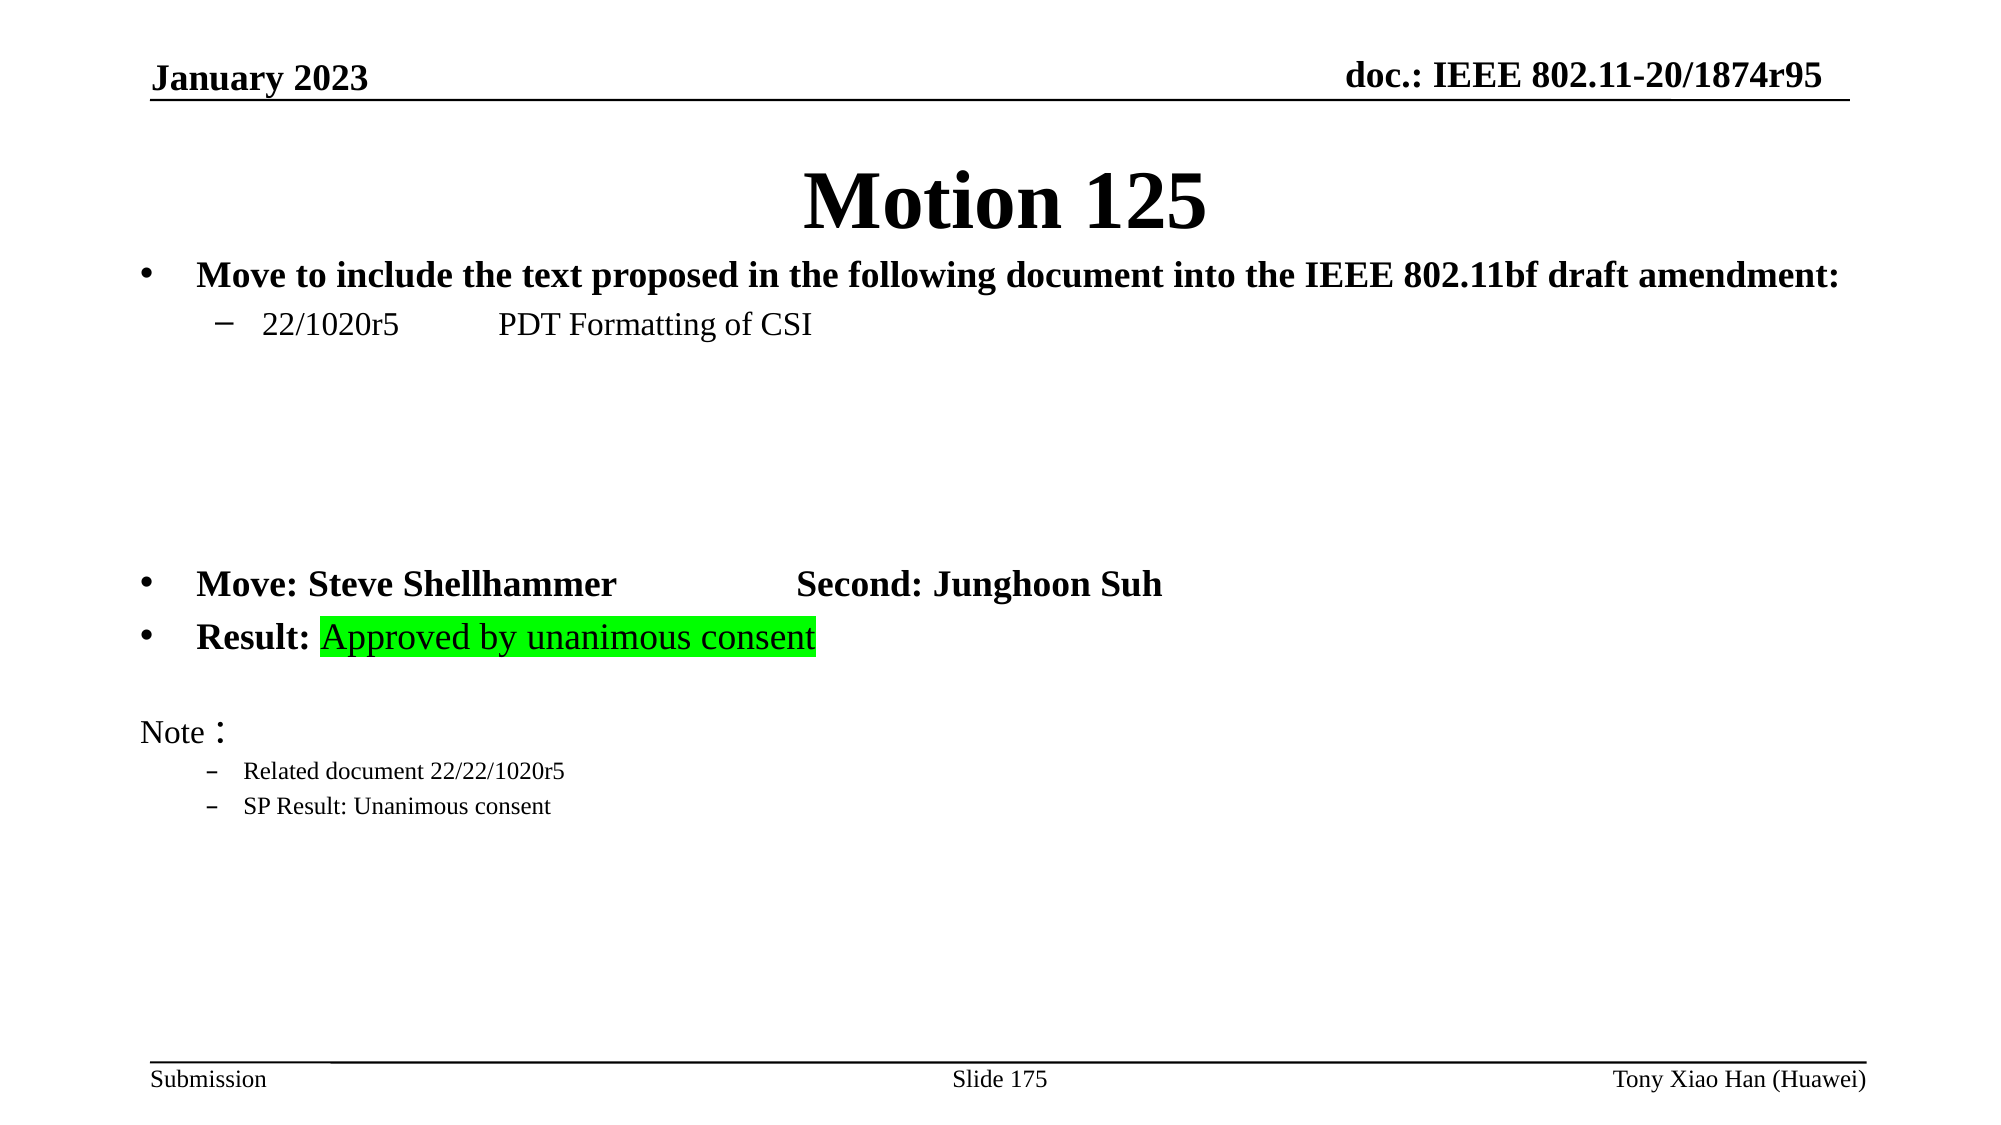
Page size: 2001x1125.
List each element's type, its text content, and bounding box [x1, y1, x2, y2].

text_box Motion 125 [368, 137, 1644, 212]
text_box Move to include the text proposed in the following document into the IEEE 802.11bf draft amendment: 22/1020r5 PDT Formatting of CSI Move: Steve Shellhammer Second: Junghoon Suh Result: Approved by unanimous consent Note： Related document 22/22/1020r5 SP Result: Unanimous consent [125, 212, 1888, 900]
